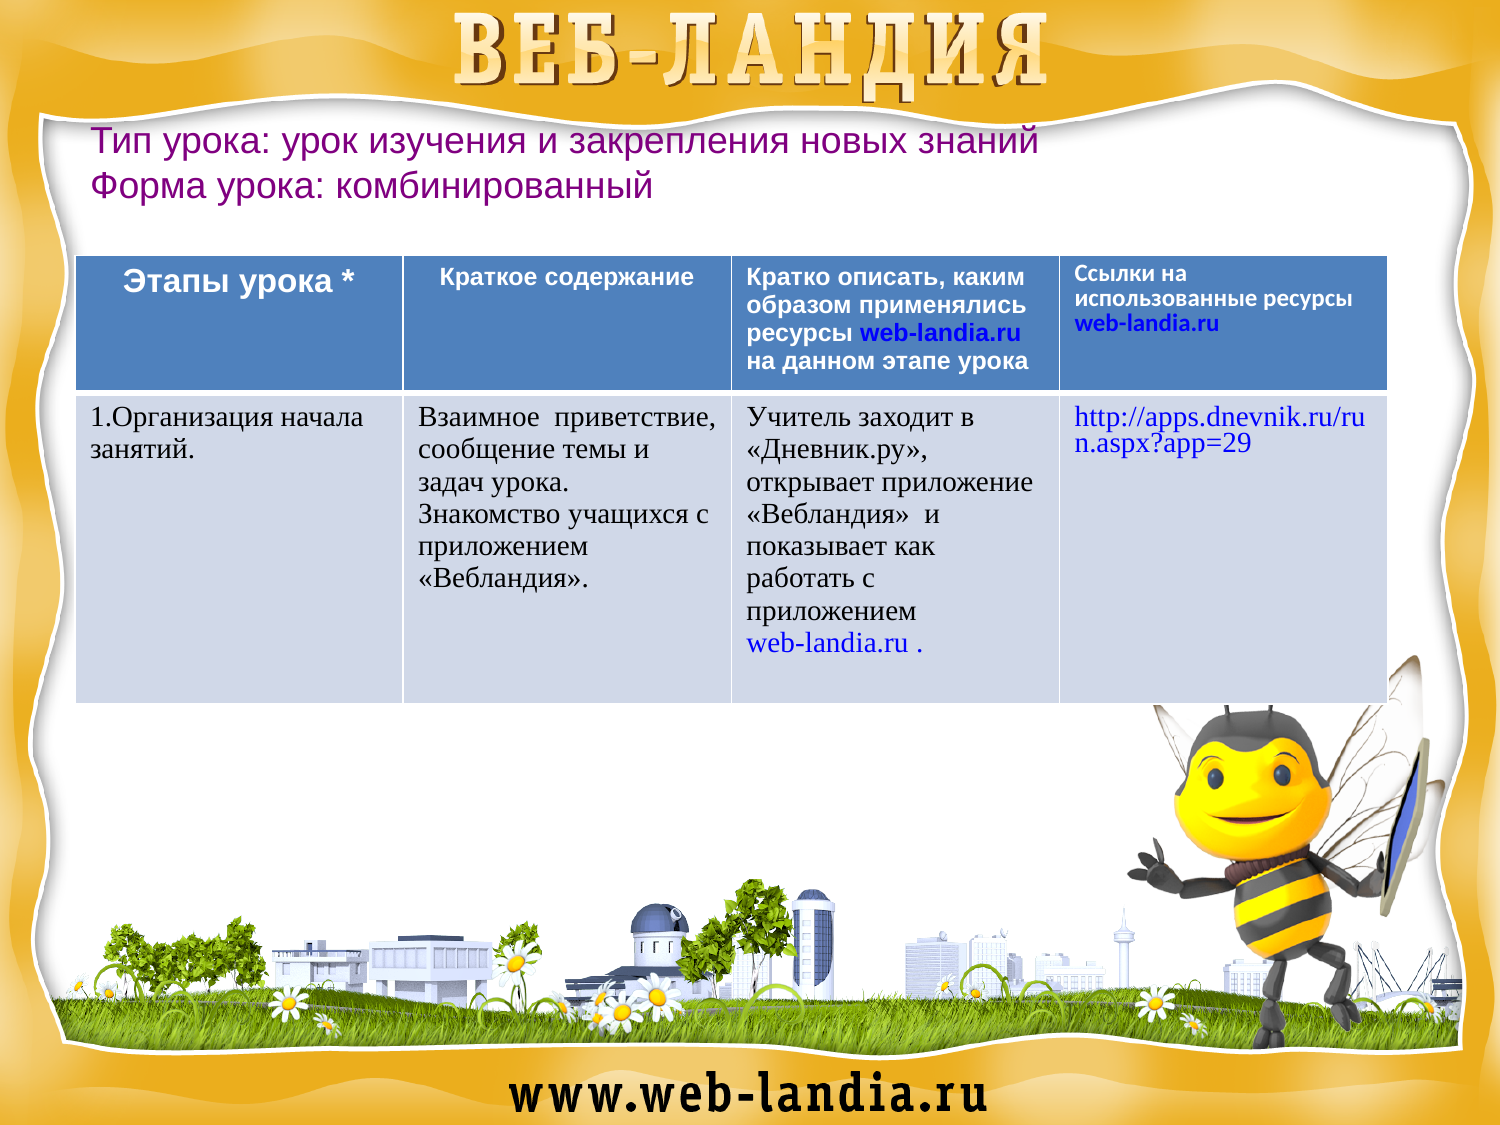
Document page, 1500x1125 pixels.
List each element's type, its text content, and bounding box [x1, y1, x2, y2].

table_cell 1.Организация начала занятий. [76, 396, 402, 703]
table_cell Учитель заходит в «Дневник.ру», открывает приложение «Вебландия» и показывает как работать с приложением web-landia.ru . [732, 396, 1059, 703]
table_cell Взаимное приветствие, сообщение темы и задач урока. Знакомство учащихся с приложением «Вебландия». [404, 396, 731, 703]
table_header Кратко описать, каким образом применялись ресурсы web-landia.ru на данном этапе урока [732, 256, 1059, 390]
table_header Этапы урока * [76, 256, 402, 390]
table_header Ссылки на использованные ресурсы web-landia.ru [1060, 256, 1387, 390]
picture [0, 0, 1500, 1125]
title Тип урока: урок изучения и закрепления новых знаний Форма урока: комбинированный [74, 44, 1426, 233]
table_cell http://apps.dnevnik.ru/run.aspx?app=29 [1060, 396, 1387, 703]
table_header Краткое содержание [404, 256, 731, 390]
